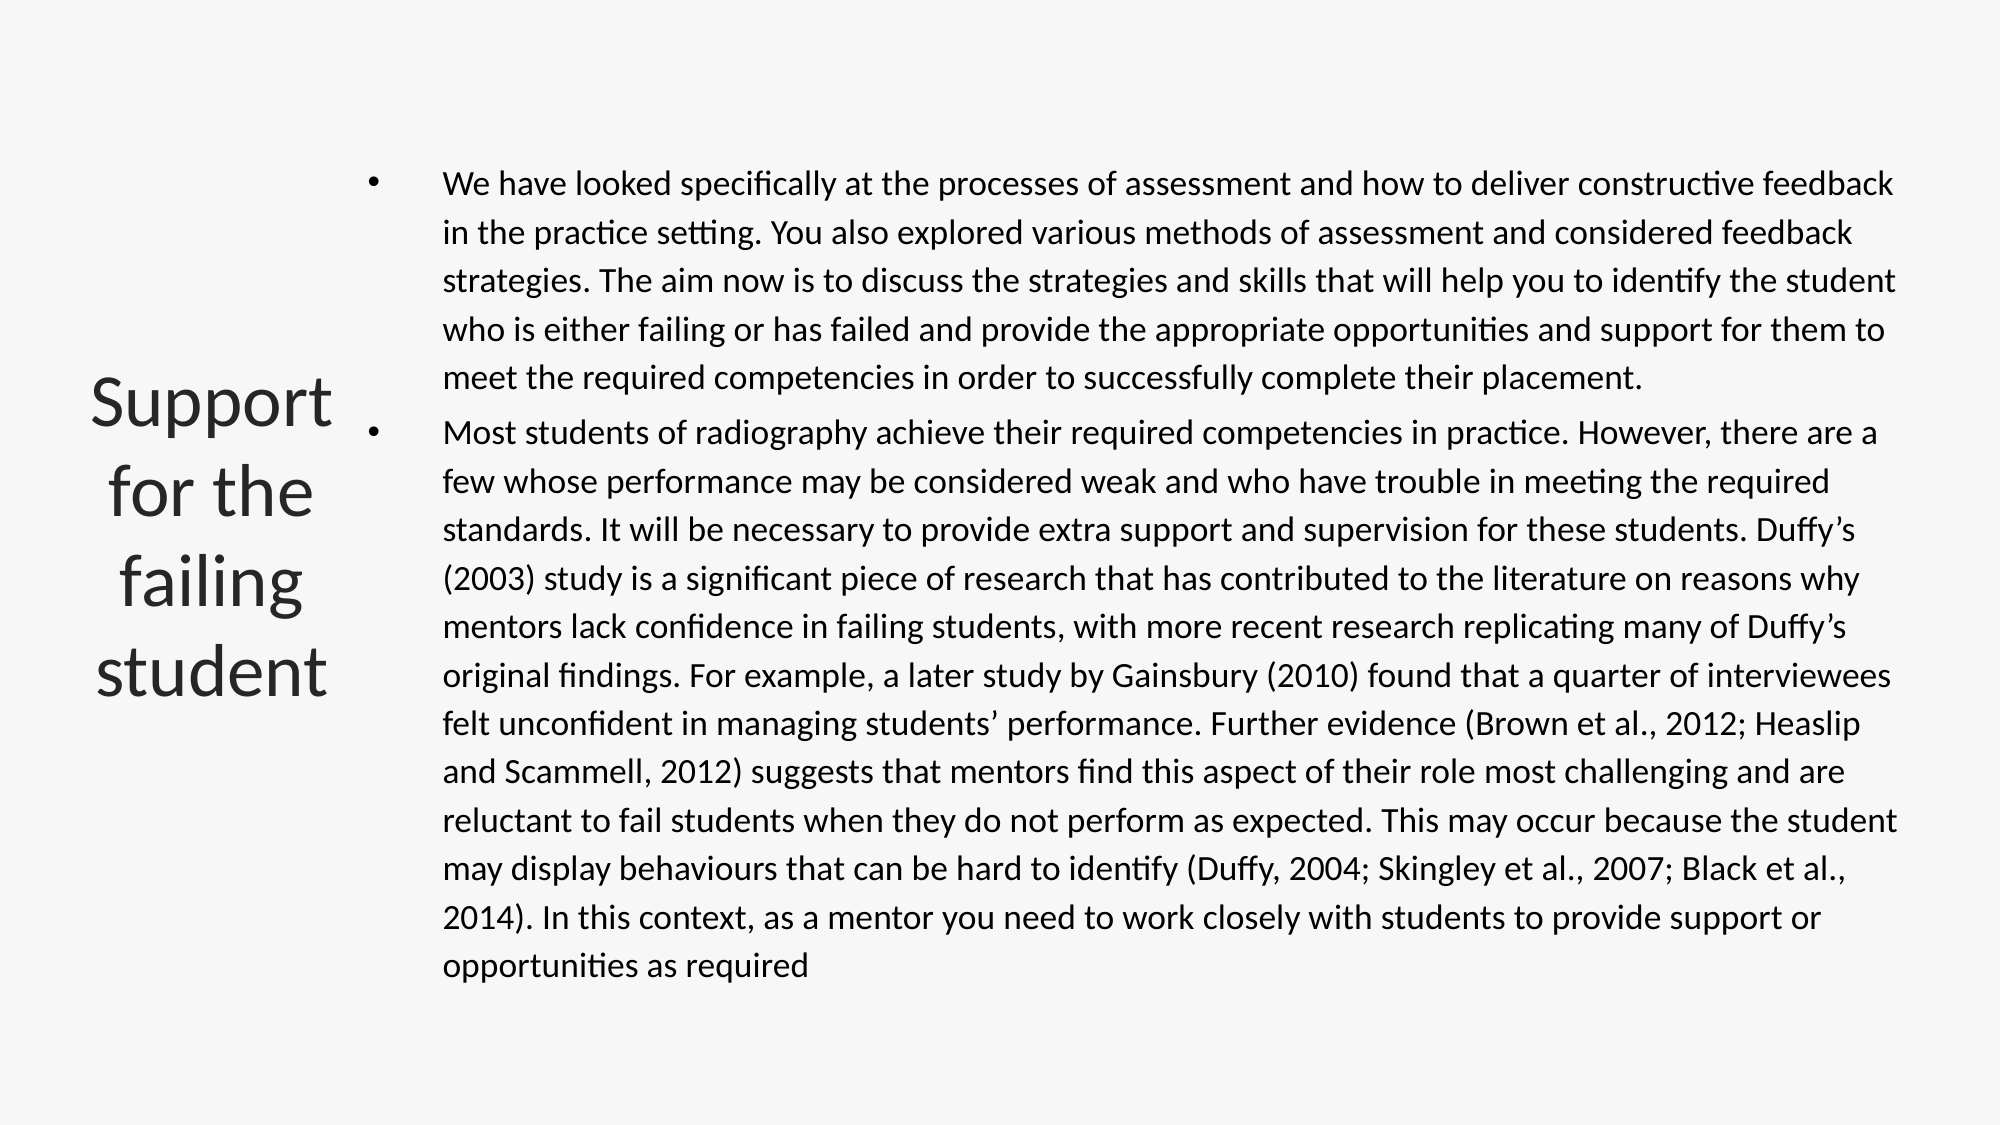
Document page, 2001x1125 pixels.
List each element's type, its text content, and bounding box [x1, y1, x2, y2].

list We have looked specifically at the processes of assessment and how to deliver constructive feedback in the practice setting. You also explored various methods of assessment and considered feedback strategies. The aim now is to discuss the strategies and skills that will help you to identify the student who is either failing or has failed and provide the appropriate opportunities and support for them to meet the required competencies in order to successfully complete their placement. Most students of radiography achieve their required competencies in practice. However, there are a few whose performance may be considered weak and who have trouble in meeting the required standards. It will be necessary to provide extra support and supervision for these students. Duffy’s (2003) study is a significant piece of research that has contributed to the literature on reasons why mentors lack confidence in failing students, with more recent research replicating many of Duffy’s original findings. For example, a later study by Gainsbury (2010) found that a quarter of interviewees felt unconfident in managing students’ performance. Further evidence (Brown et al., 2012; Heaslip and Scammell, 2012) suggests that mentors find this aspect of their role most challenging and are reluctant to fail students when they do not perform as expected. This may occur because the student may display behaviours that can be hard to identify (Duffy, 2004; Skingley et al., 2007; Black et al., 2014). In this context, as a mentor you need to work closely with students to provide support or opportunities as required [352, 70, 1924, 1104]
title Support for the failing student [24, 106, 352, 956]
